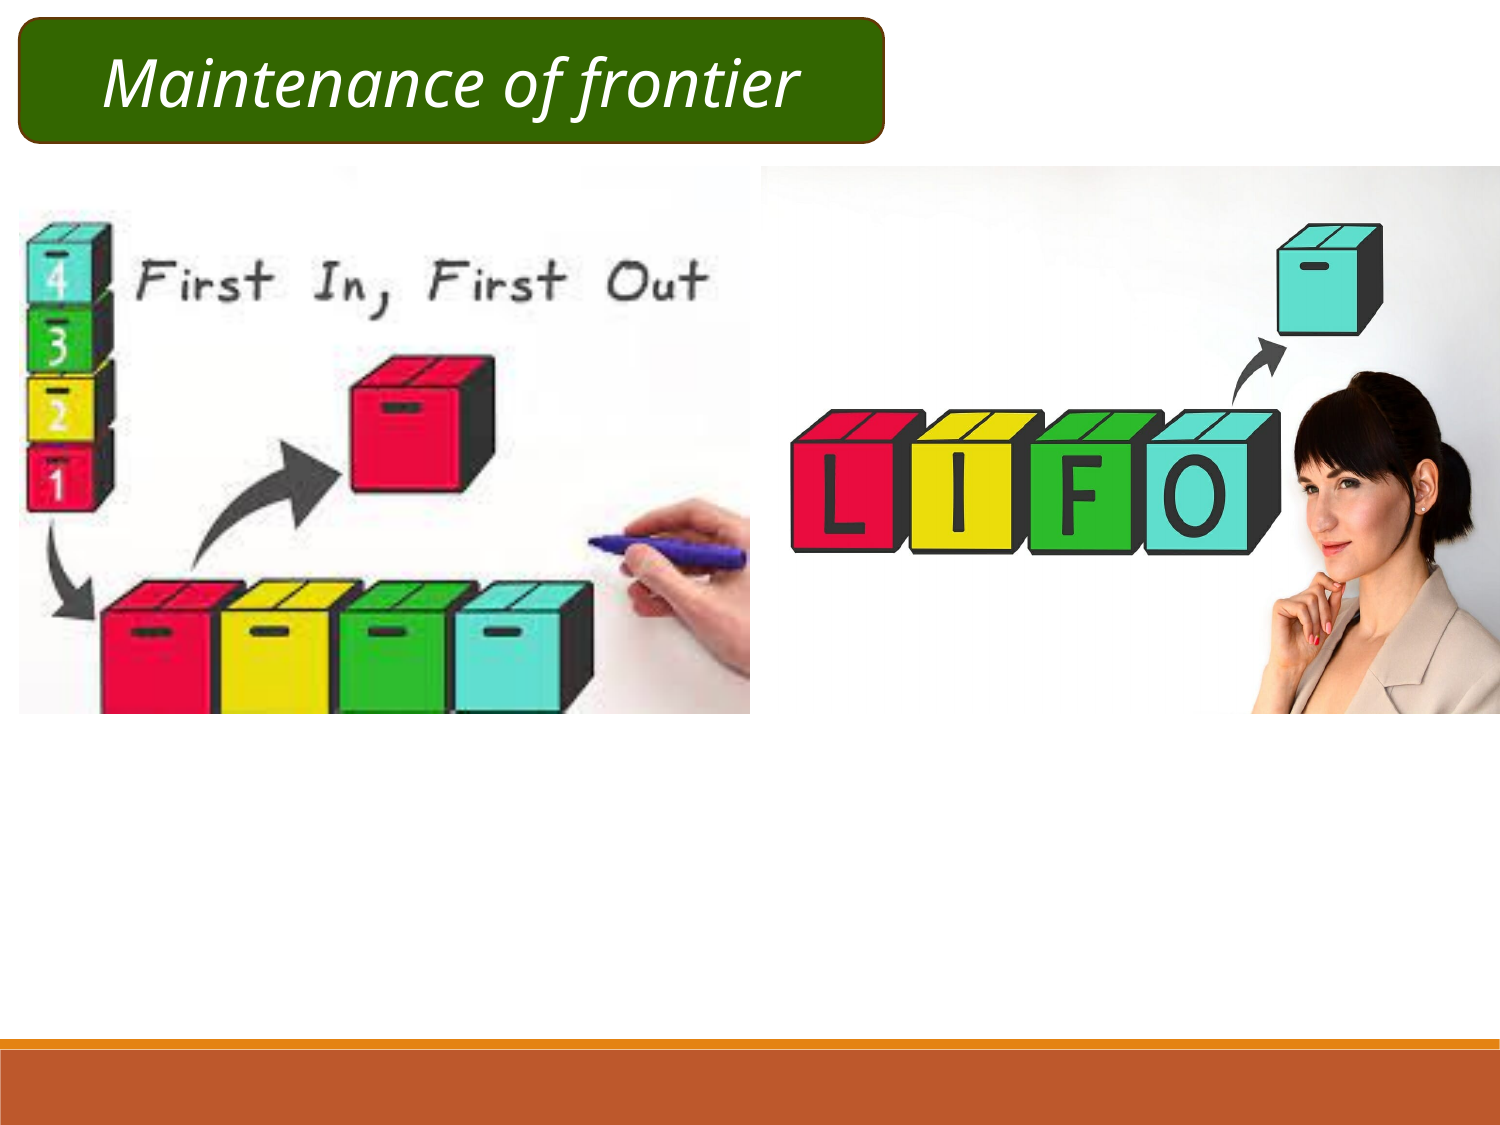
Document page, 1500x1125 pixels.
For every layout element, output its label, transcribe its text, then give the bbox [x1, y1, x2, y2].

picture [18, 165, 751, 715]
picture [761, 166, 1500, 715]
text_box Maintenance of frontier [17, 17, 885, 144]
